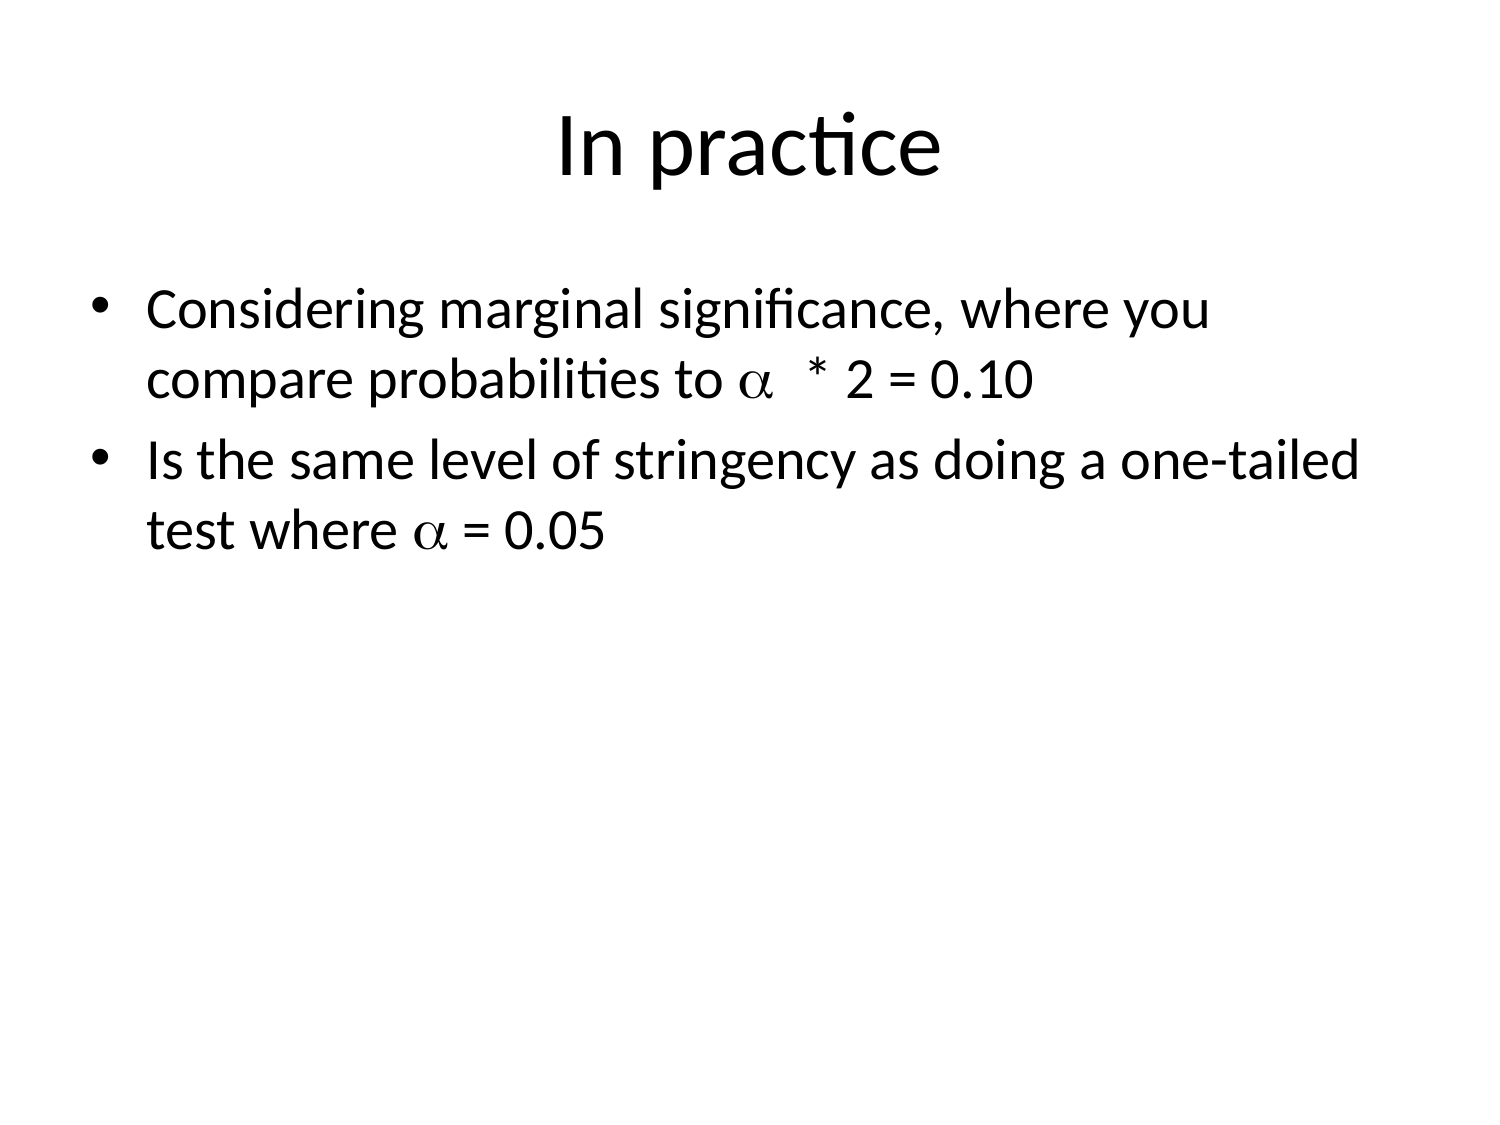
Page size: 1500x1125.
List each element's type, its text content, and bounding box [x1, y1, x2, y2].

list Considering marginal significance, where you compare probabilities to a * 2 = 0.10 Is the same level of stringency as doing a one-tailed test where a = 0.05 [75, 262, 1425, 1005]
title In practice [75, 45, 1425, 233]
